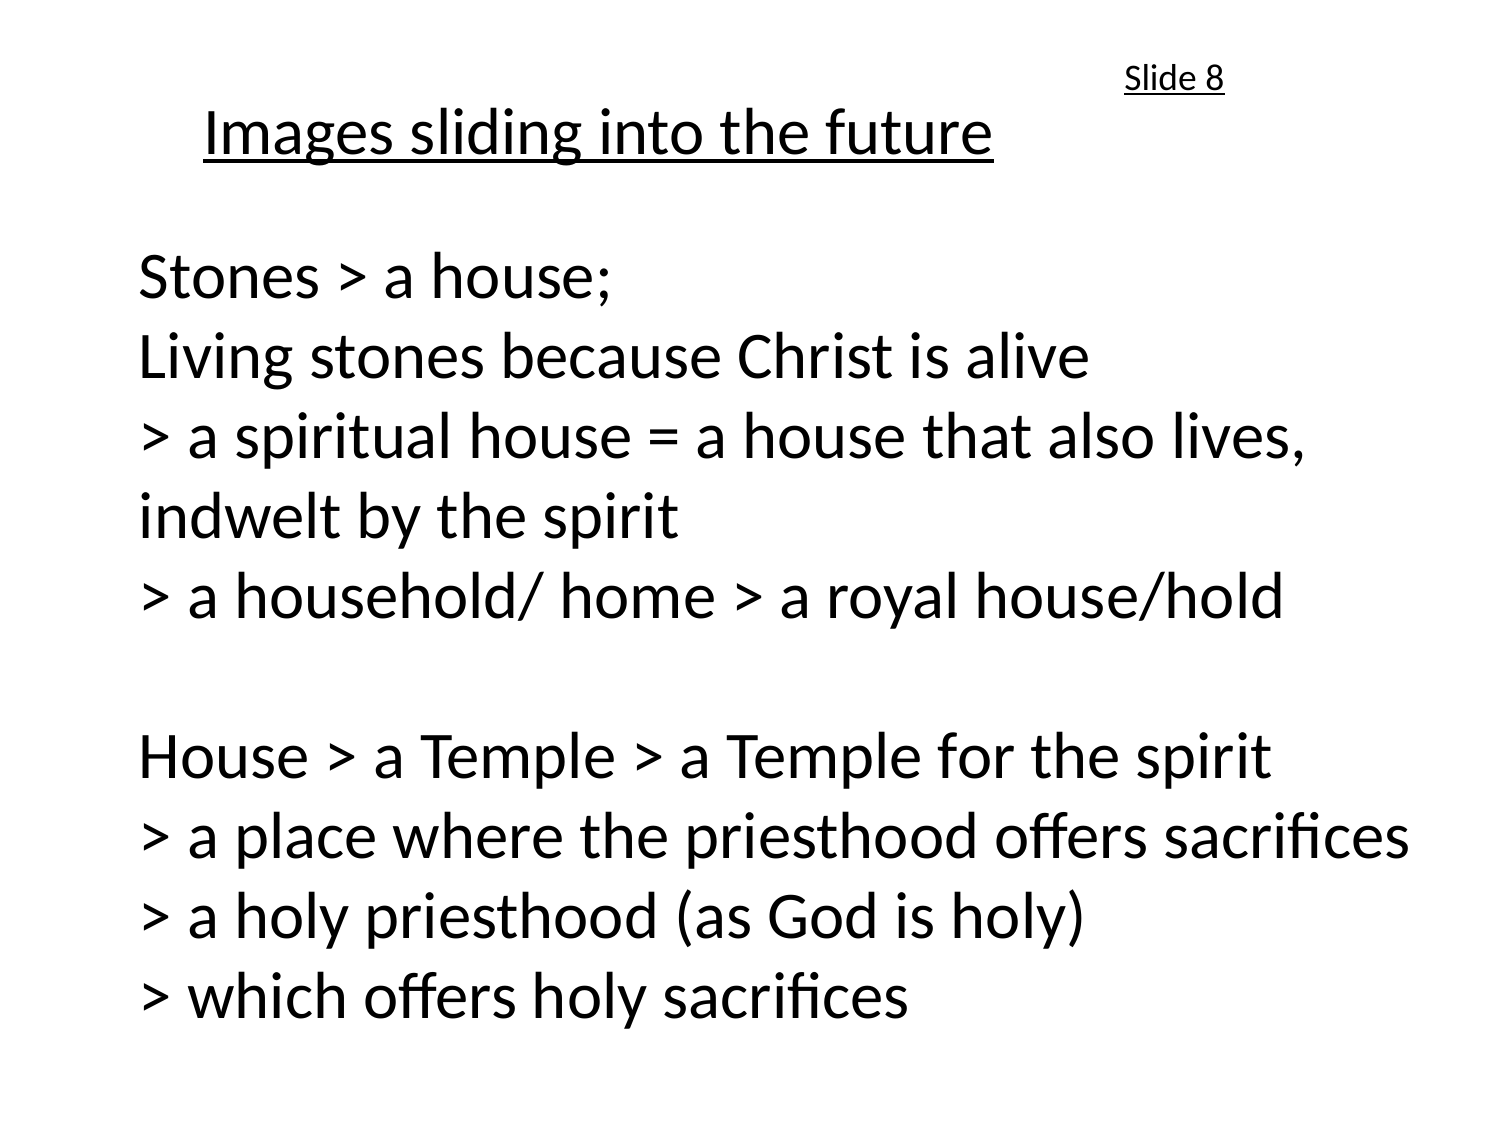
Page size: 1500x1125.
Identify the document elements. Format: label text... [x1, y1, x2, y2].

text_box Images sliding into the future [188, 80, 1359, 175]
text_box Stones > a house; Living stones because Christ is alive > a spiritual house = a house that also lives, indwelt by the spirit > a household/ home > a royal house/hold House > a Temple > a Temple for the spirit > a place where the priesthood offers sacrifices > a holy priesthood (as God is holy) > which offers holy sacrifices [124, 224, 1455, 1084]
text_box Slide 8 [1109, 45, 1417, 105]
